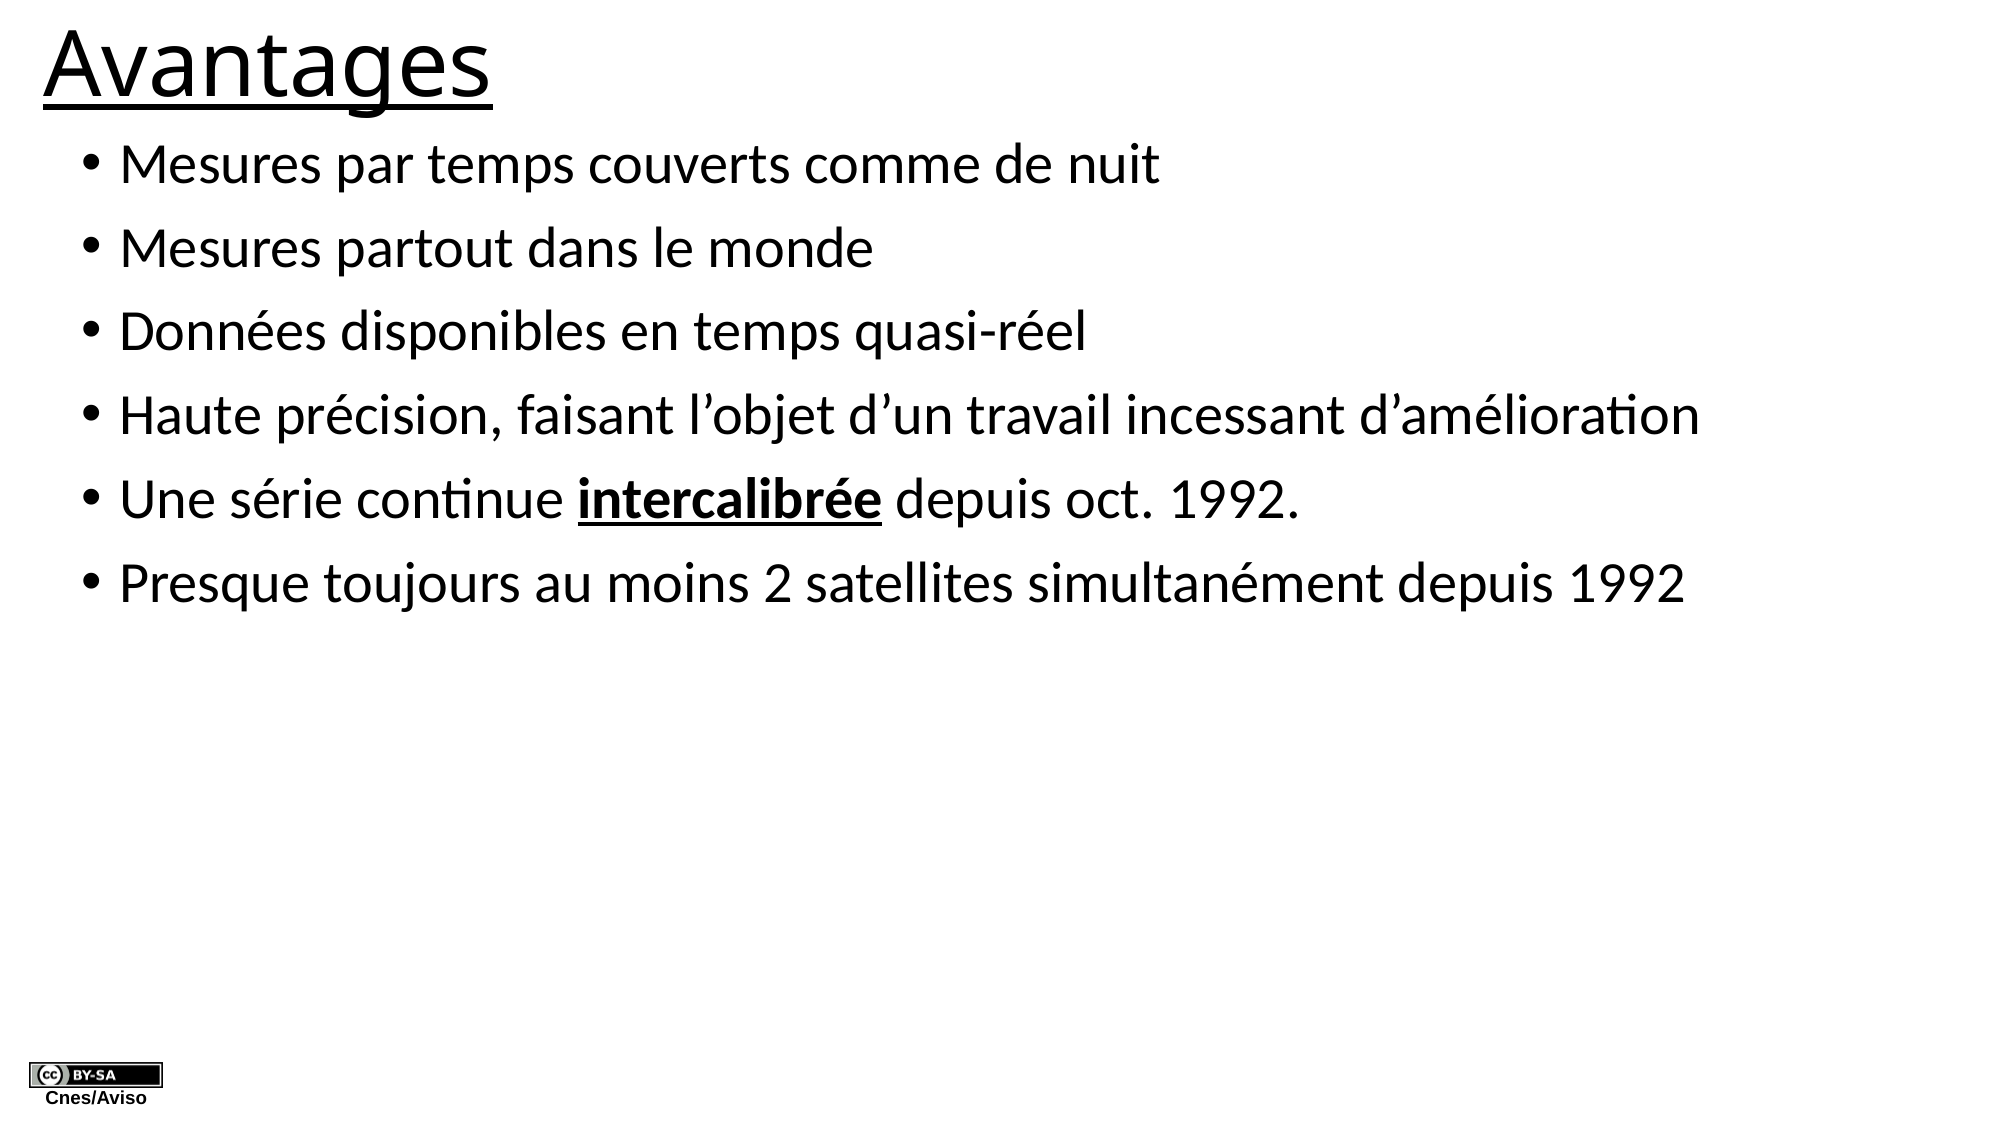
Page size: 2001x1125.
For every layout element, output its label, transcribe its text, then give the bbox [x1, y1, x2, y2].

list Mesures par temps couverts comme de nuit Mesures partout dans le monde Données disponibles en temps quasi-réel Haute précision, faisant l’objet d’un travail incessant d’amélioration Une série continue intercalibrée depuis oct. 1992. Presque toujours au moins 2 satellites simultanément depuis 1992 [66, 125, 1750, 1047]
picture [29, 1062, 163, 1088]
title Avantages [28, 22, 1977, 112]
